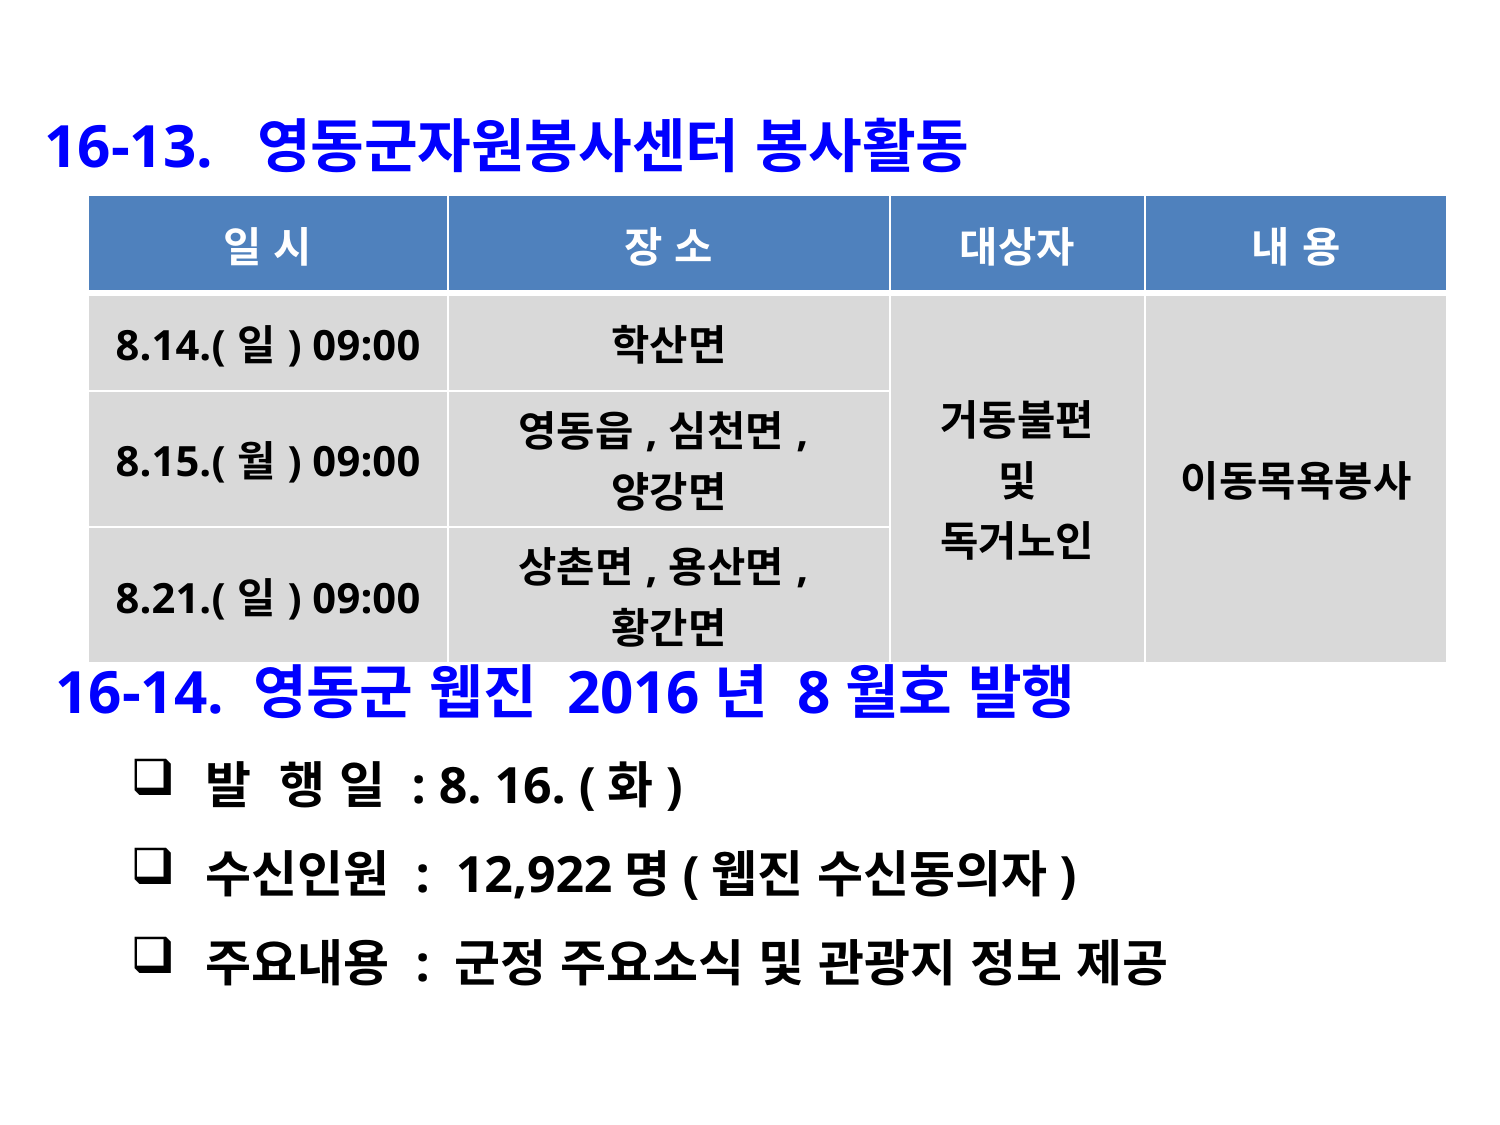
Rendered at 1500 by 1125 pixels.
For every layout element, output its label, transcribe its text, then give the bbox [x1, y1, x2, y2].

text_box 16-13. 영동군자원봉사센터 봉사활동 [29, 66, 1453, 563]
table_header 대상자 [891, 196, 1144, 290]
table_cell 8.21.(일) 09:00 [89, 528, 447, 633]
table_cell 8.14.(일) 09:00 [89, 296, 447, 390]
table_cell 8.15.(월) 09:00 [89, 392, 447, 526]
table_header 내 용 [1146, 196, 1446, 290]
table_header 일 시 [89, 196, 447, 290]
table_header 장 소 [449, 196, 889, 290]
table_cell 영동읍,심천면,양강면 [449, 392, 889, 526]
table_cell 학산면 [449, 296, 889, 390]
table_cell 상촌면,용산면,황간면 [449, 528, 889, 633]
text_box 16-14. 영동군 웹진 2016년 8월호 발행 발 행 일 : 8. 16. (화) 수신인원 : 12,922명(웹진 수신동의자) 주요내용 : 군정 주요소식 및 관광지 정보 제공 [40, 633, 1435, 1026]
table_cell 거동불편 및 독거노인 [891, 296, 1144, 633]
table_cell 이동목욕봉사 [1146, 296, 1446, 662]
